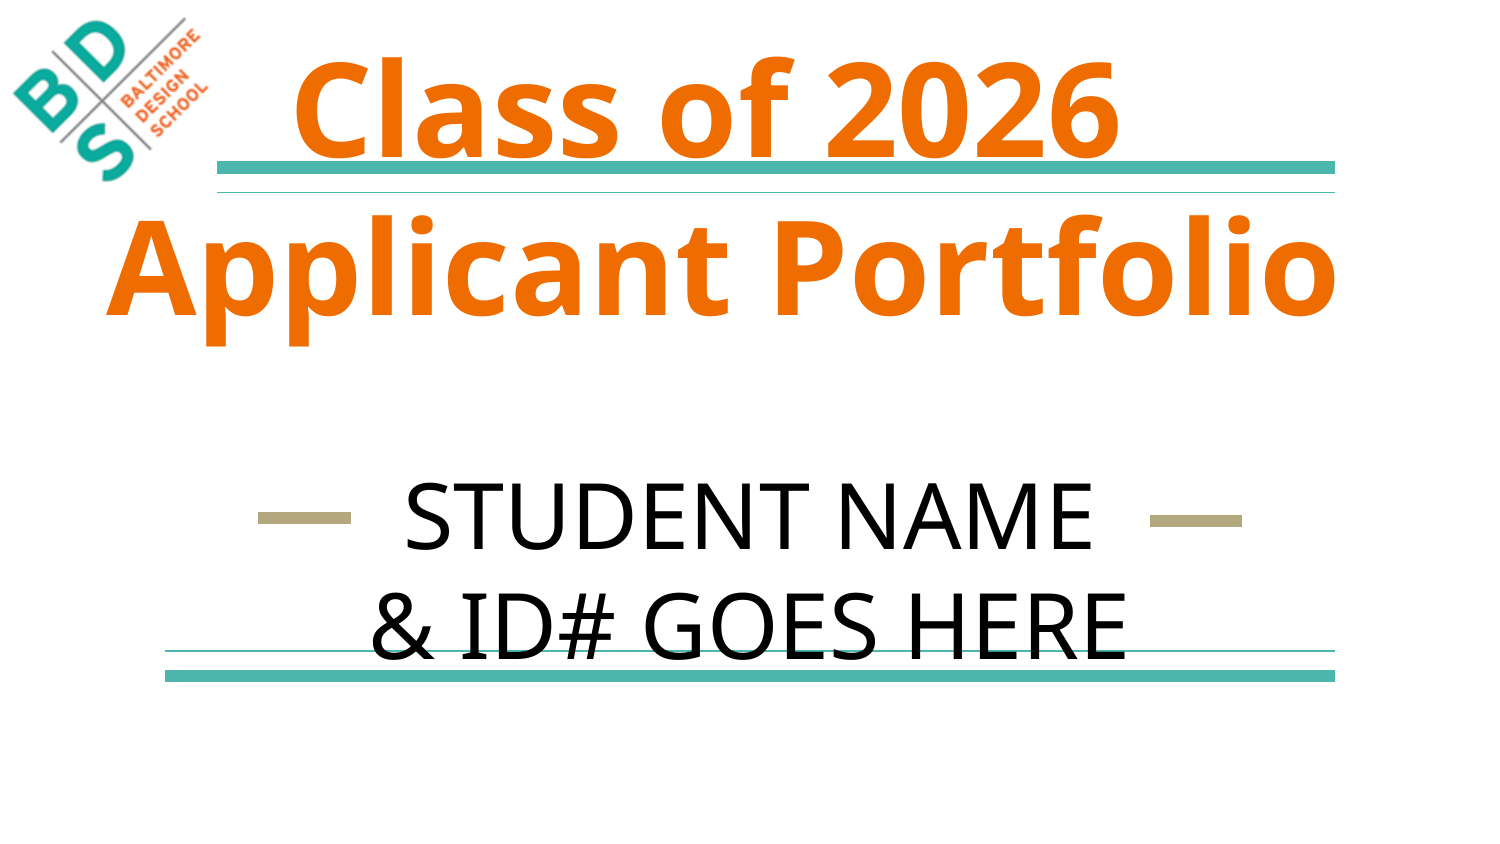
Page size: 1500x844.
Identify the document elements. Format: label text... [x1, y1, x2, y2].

subtitle STUDENT NAME & ID# GOES HERE [350, 442, 1150, 573]
picture [5, 7, 218, 193]
title Class of 2026 Applicant Portfolio [19, 103, 1428, 357]
